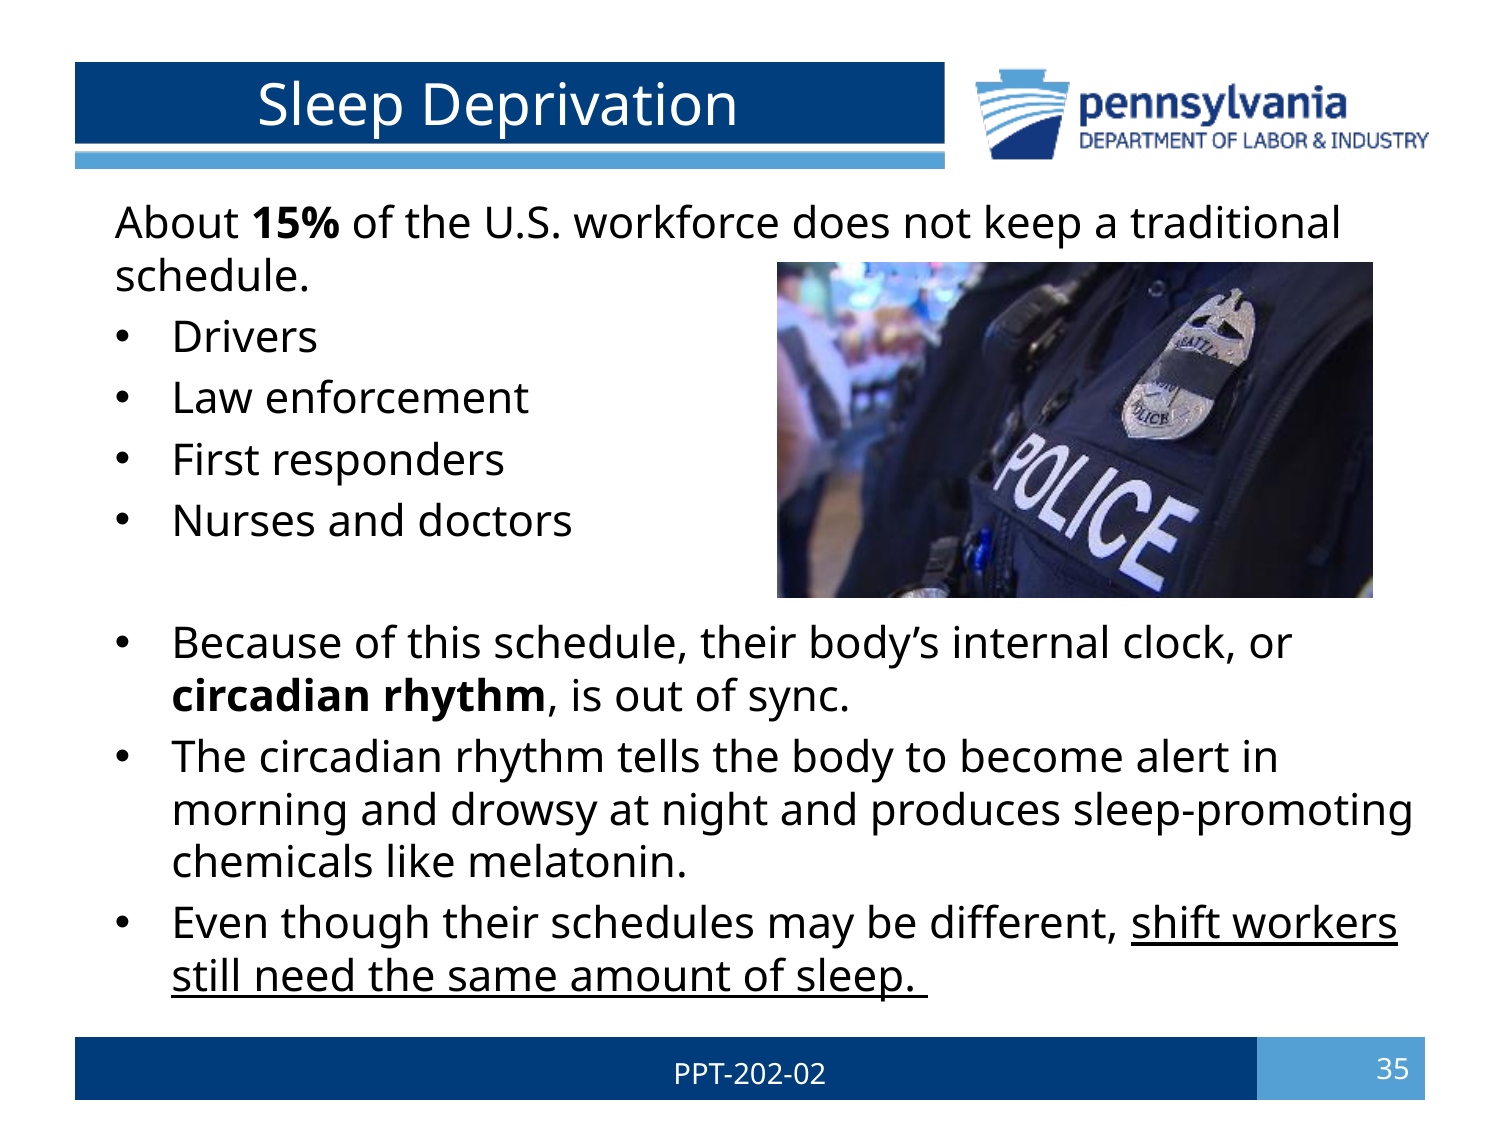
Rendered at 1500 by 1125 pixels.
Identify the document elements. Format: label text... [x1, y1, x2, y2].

picture [777, 262, 1373, 598]
subtitle About 15% of the U.S. workforce does not keep a traditional schedule. Drivers Law enforcement First responders Nurses and doctors Because of this schedule, their body’s internal clock, or circadian rhythm, is out of sync. The circadian rhythm tells the body to become alert in morning and drowsy at night and produces sleep-promoting chemicals like melatonin. Even though their schedules may be different, shift workers still need the same amount of sleep. [99, 187, 1438, 1008]
footer PPT-202-02 [512, 1042, 988, 1103]
picture [75, 62, 87, 169]
picture [925, 62, 1429, 169]
picture [75, 1037, 1425, 1100]
title Sleep Deprivation [87, 36, 925, 239]
slide_number 35 [1074, 1038, 1425, 1098]
